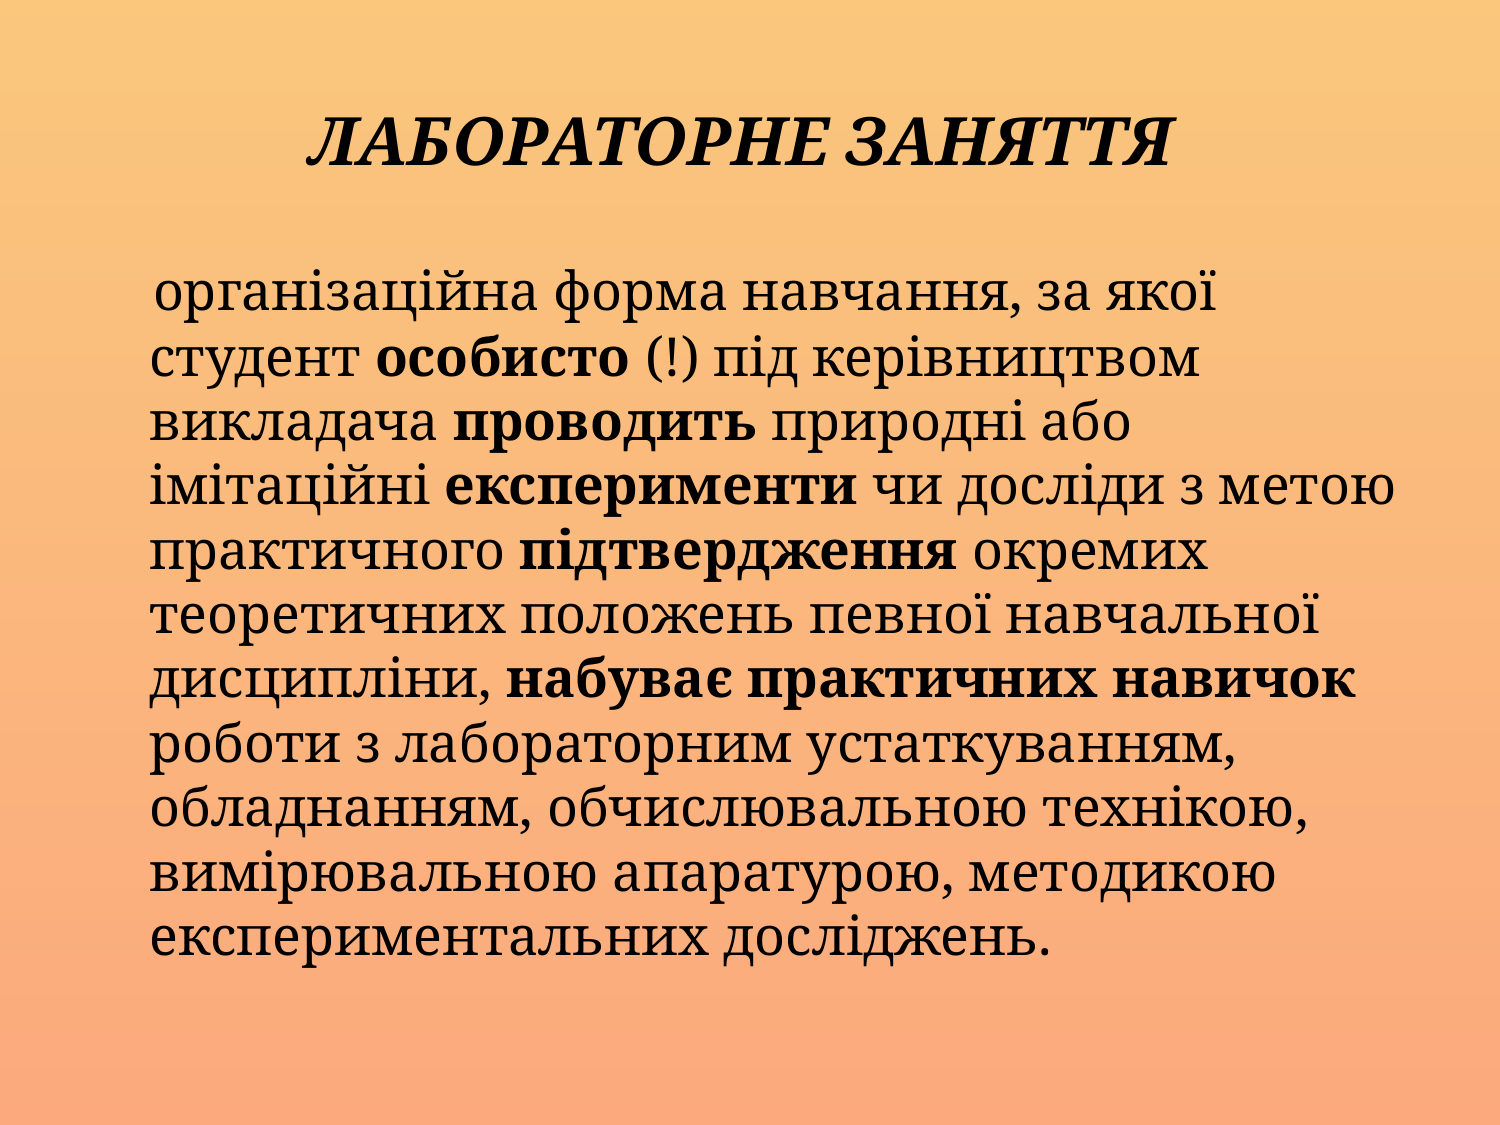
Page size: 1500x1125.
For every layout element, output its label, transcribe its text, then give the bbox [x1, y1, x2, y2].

title ЛАБОРАТОРНЕ ЗАНЯТТЯ [75, 45, 1425, 233]
list організаційна форма навчання, за якої студент особисто (!) під керівництвом викладача проводить природні або імітаційні експерименти чи досліди з метою практичного підтвердження окремих теоретичних положень певної навчальної дисципліни, набуває практичних навичок роботи з лабораторним устаткуванням, обладнанням, обчислювальною технікою, вимірювальною апаратурою, методикою експериментальних досліджень. [82, 246, 1432, 989]
